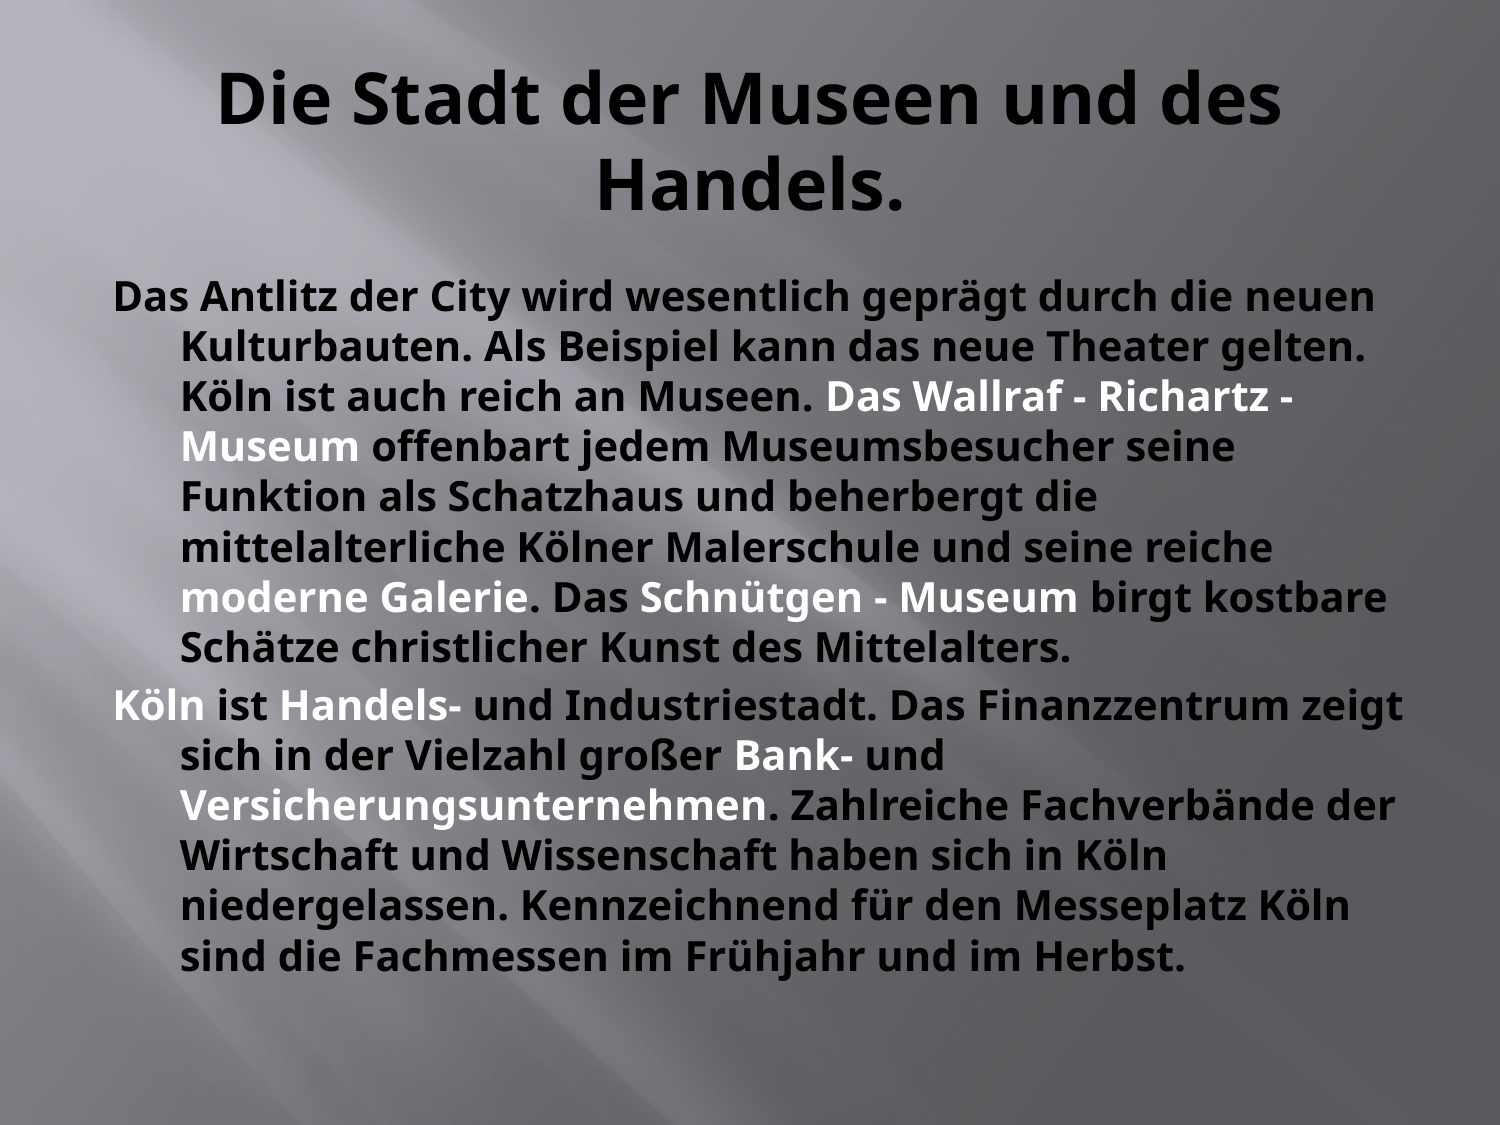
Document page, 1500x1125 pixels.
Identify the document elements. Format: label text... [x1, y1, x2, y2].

list Das Antlitz der City wird wesentlich geprägt durch die neuen Kulturbauten. Als Beispiel kann das neue Theater gelten. Köln ist auch reich an Museen. Das Wallraf - Richartz - Museum offenbart jedem Museumsbesucher seine Funktion als Schatzhaus und beherbergt die mittelalterliche Kölner Malerschule und seine reiche moderne Galerie. Das Schnütgen - Museum birgt kostbare Schätze christlicher Kunst des Mittelalters. Köln ist Handels- und Industriestadt. Das Finanzzentrum zeigt sich in der Vielzahl großer Bank- und Versicherungsunternehmen. Zahlreiche Fachverbände der Wirtschaft und Wissenschaft haben sich in Köln niedergelassen. Kennzeichnend für den Messeplatz Köln sind die Fachmessen im Frühjahr und im Herbst. [75, 262, 1425, 1035]
title Die Stadt der Museen und des Handels. [75, 45, 1425, 233]
